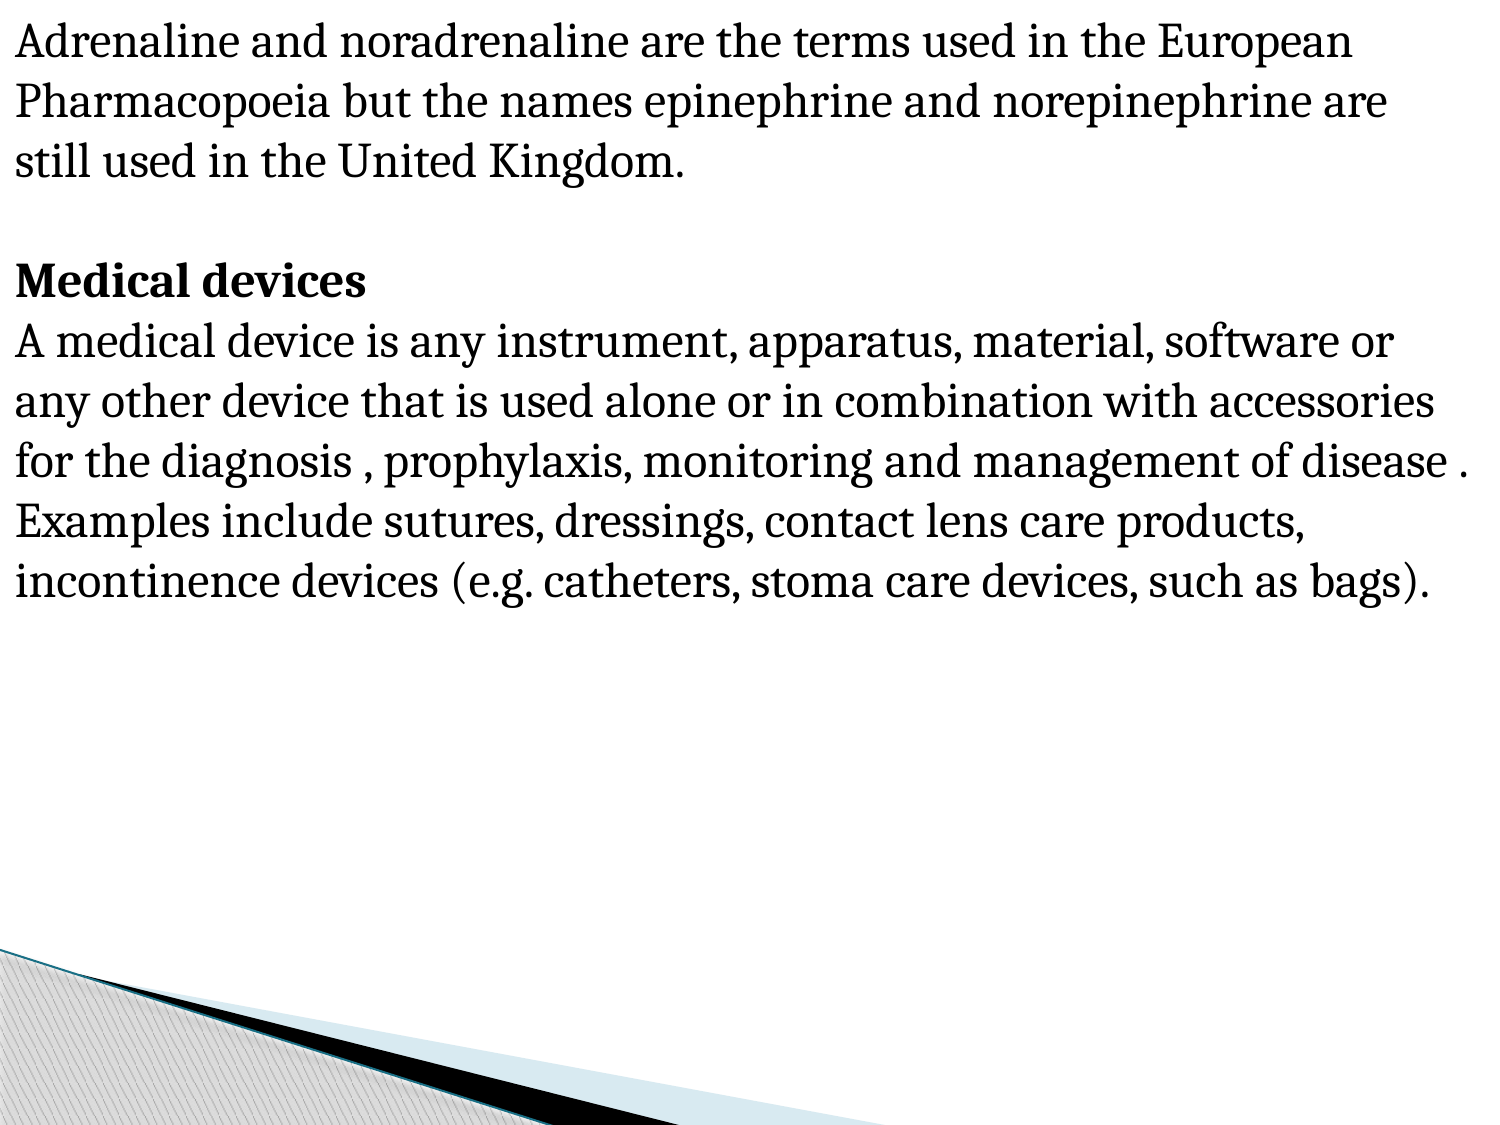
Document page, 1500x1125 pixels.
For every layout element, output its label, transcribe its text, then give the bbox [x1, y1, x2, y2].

text_box Adrenaline and noradrenaline are the terms used in the European Pharmacopoeia but the names epinephrine and norepinephrine are still used in the United Kingdom. Medical devices A medical device is any instrument, apparatus, material, software or any other device that is used alone or in combination with accessories for the diagnosis , prophylaxis, monitoring and management of disease . Examples include sutures, dressings, contact lens care products, incontinence devices (e.g. catheters, stoma care devices, such as bags). [0, 0, 1488, 675]
